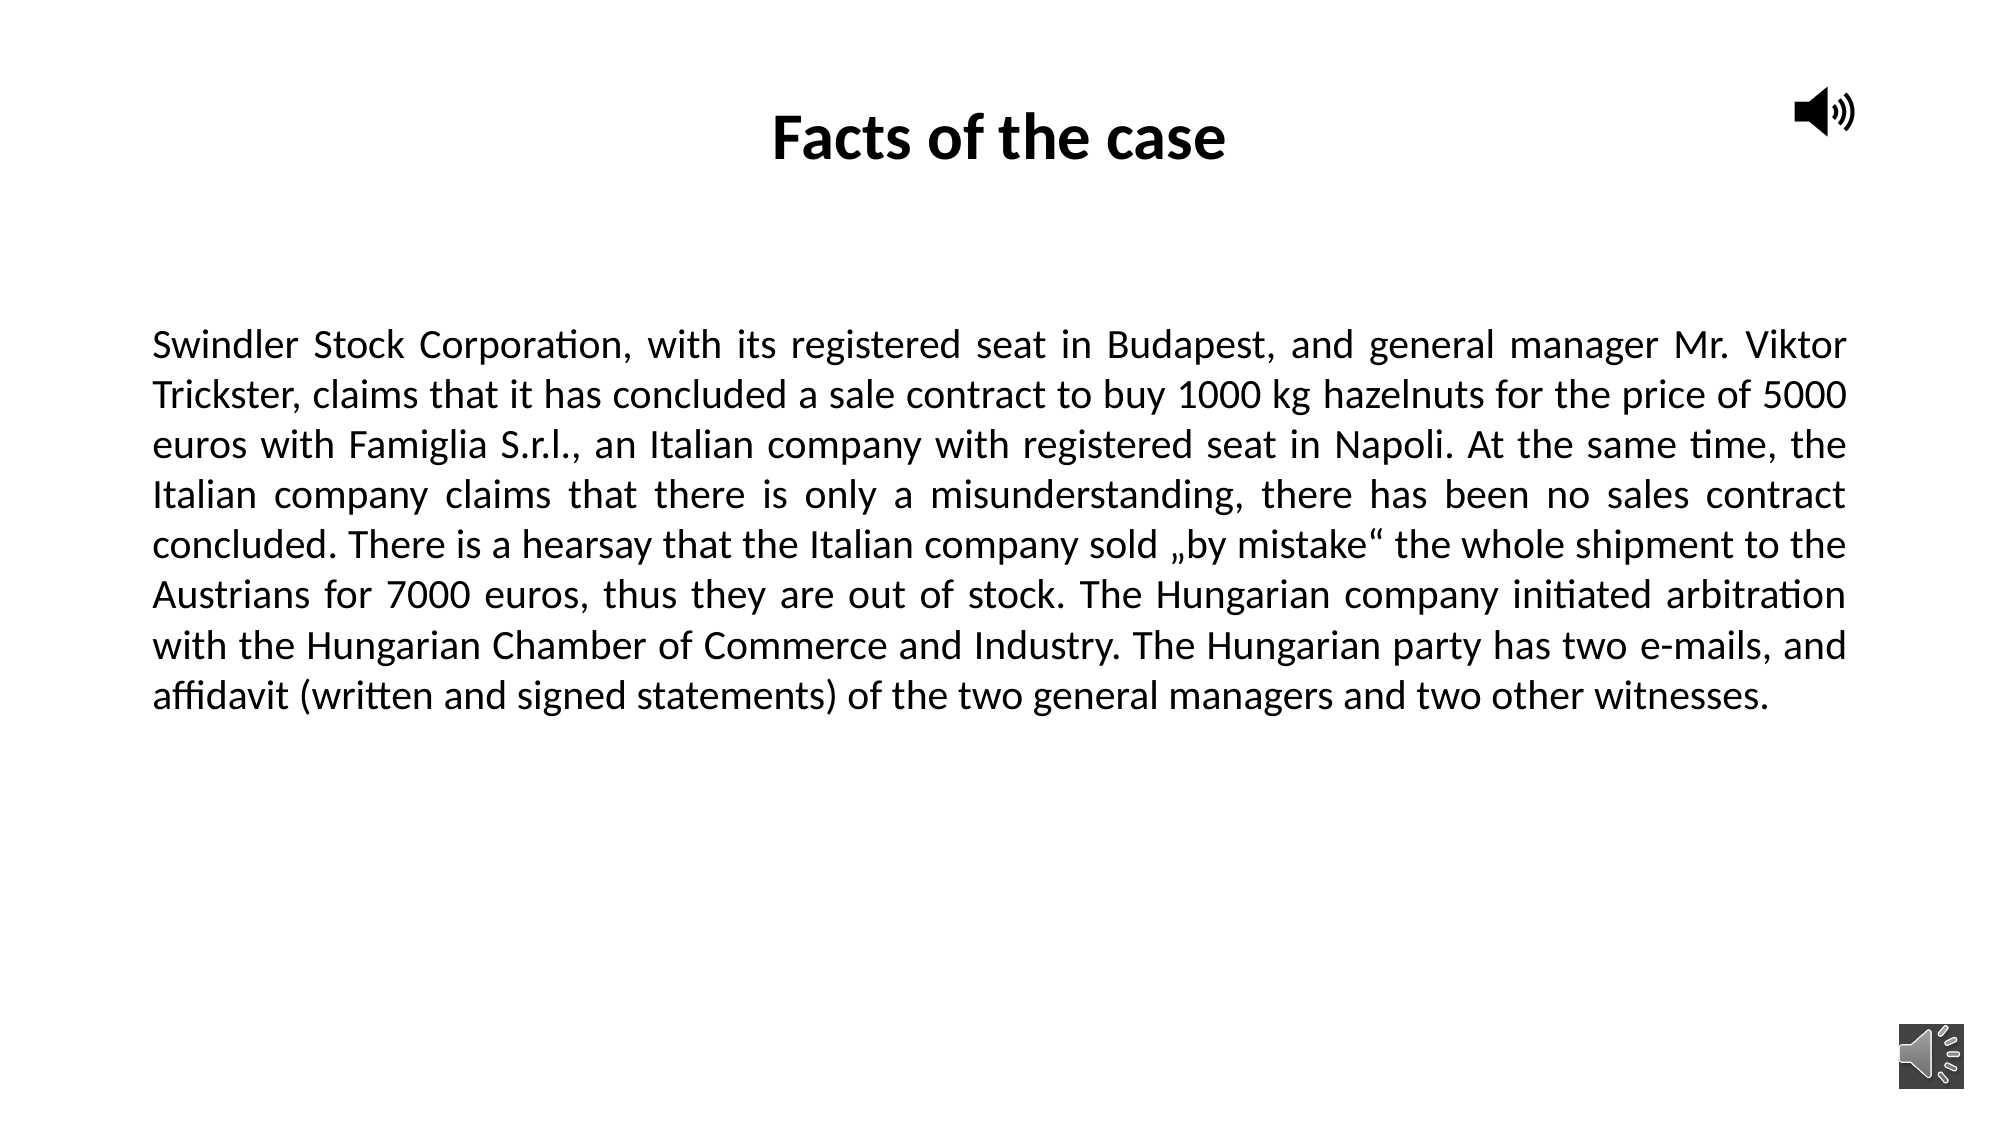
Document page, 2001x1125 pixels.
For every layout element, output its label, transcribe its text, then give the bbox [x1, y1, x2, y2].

title Facts of the case [137, 59, 1863, 216]
picture [1897, 1022, 1965, 1090]
picture [1792, 76, 1863, 147]
list Swindler Stock Corporation, with its registered seat in Budapest, and general manager Mr. Viktor Trickster, claims that it has concluded a sale contract to buy 1000 kg hazelnuts for the price of 5000 euros with Famiglia S.r.l., an Italian company with registered seat in Napoli. At the same time, the Italian company claims that there is only a misunderstanding, there has been no sales contract concluded. There is a hearsay that the Italian company sold „by mistake“ the whole shipment to the Austrians for 7000 euros, thus they are out of stock. The Hungarian company initiated arbitration with the Hungarian Chamber of Commerce and Industry. The Hungarian party has two e-mails, and affidavit (written and signed statements) of the two general managers and two other witnesses. [137, 309, 1863, 908]
